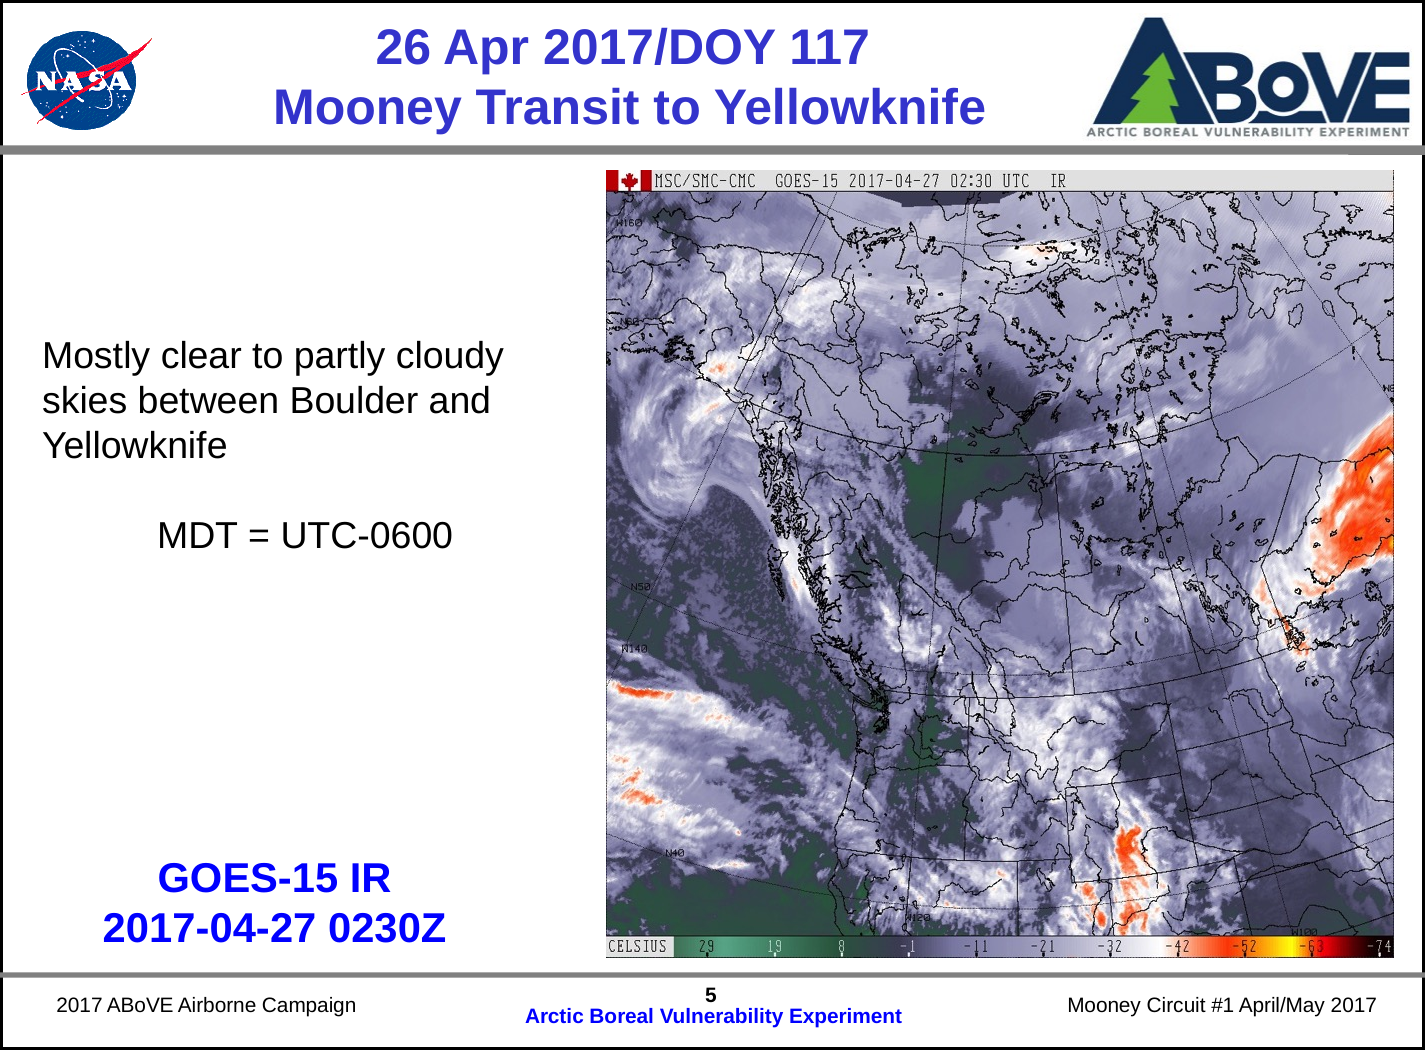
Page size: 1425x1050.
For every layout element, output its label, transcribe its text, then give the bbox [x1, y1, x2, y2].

text_box Mostly clear to partly cloudy skies between Boulder and Yellowknife MDT = UTC-0600 [27, 324, 583, 564]
text_box GOES-15 IR 2017-04-27 0230Z [87, 843, 462, 959]
picture [8, 15, 163, 142]
picture [605, 170, 1394, 959]
title 26 Apr 2017/DOY 117 Mooney Transit to Yellowknife [145, 22, 1115, 126]
picture [1082, 13, 1414, 141]
